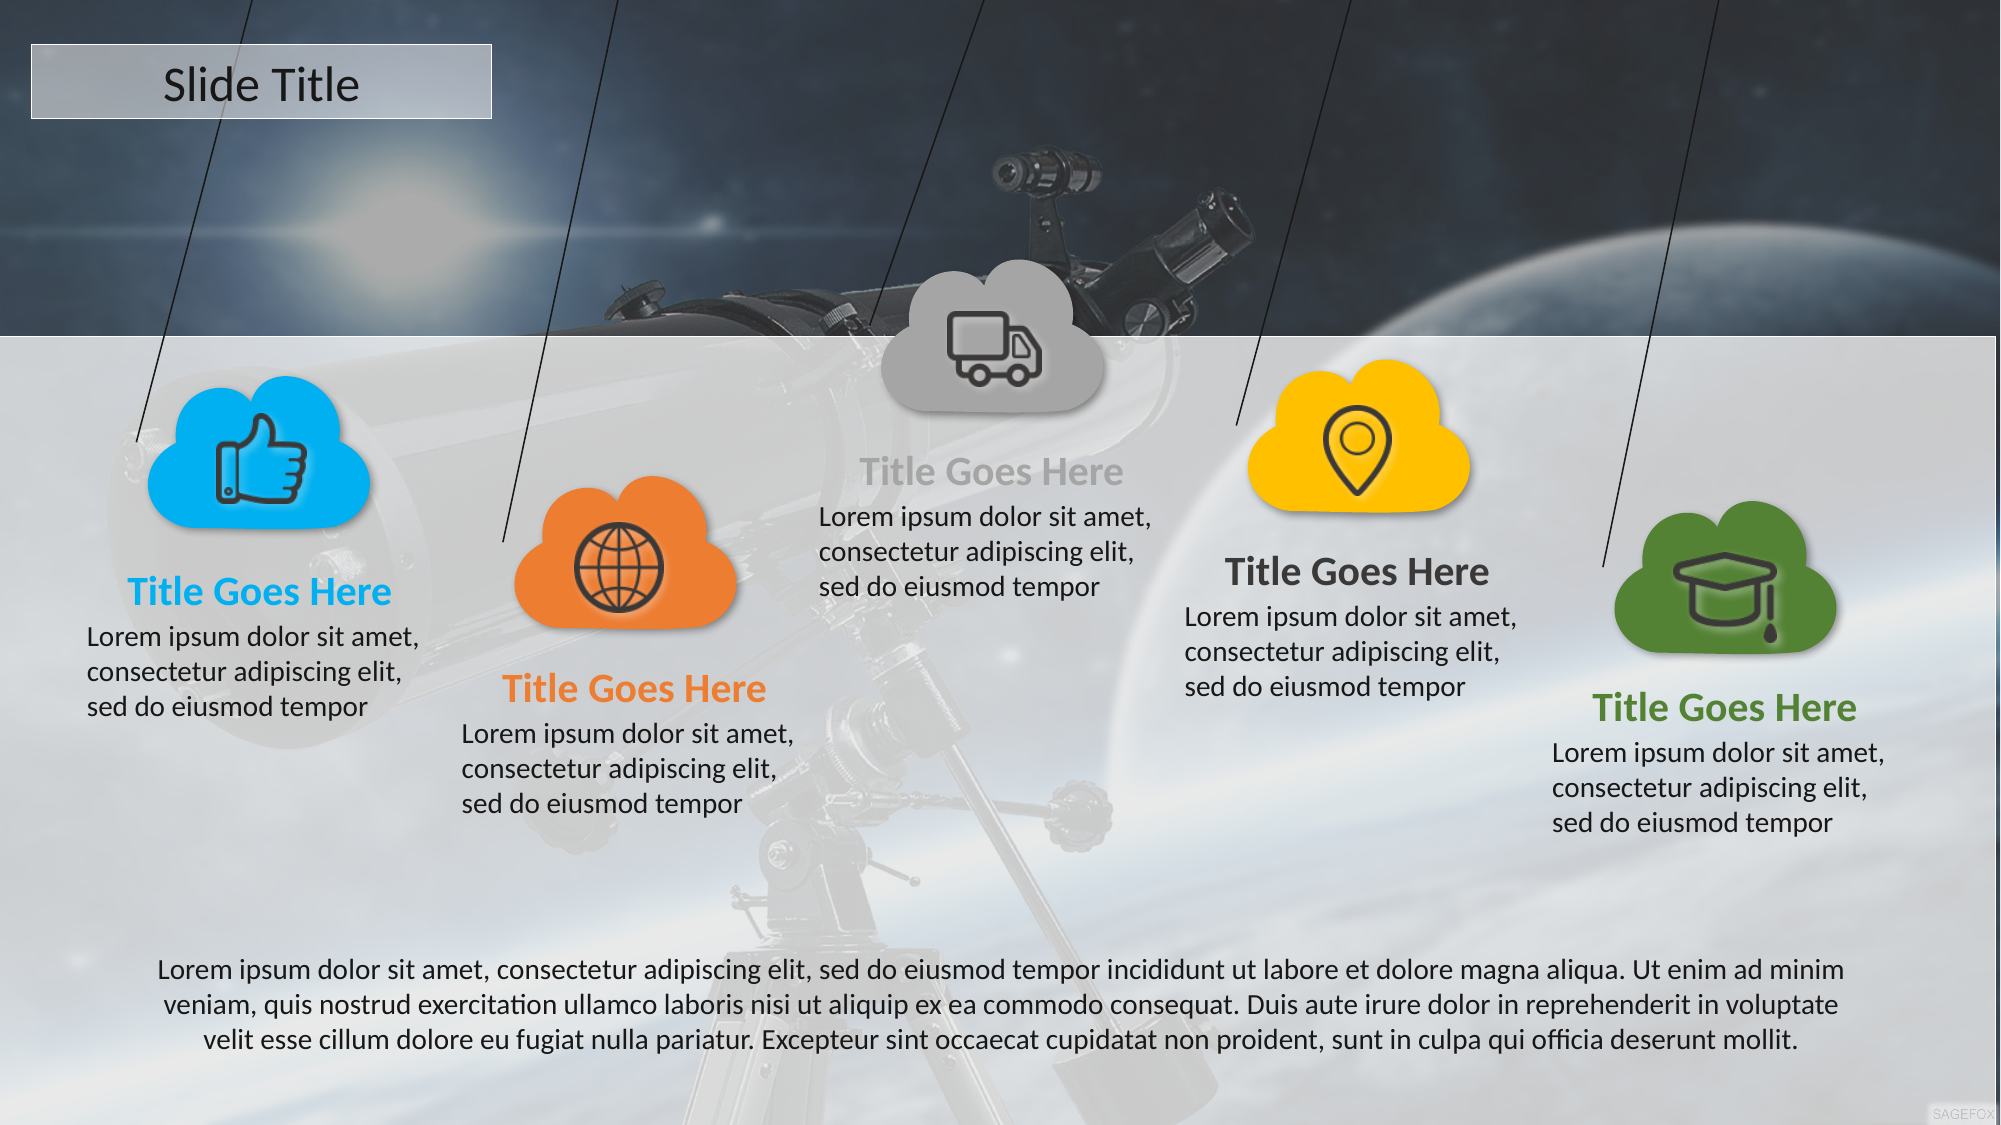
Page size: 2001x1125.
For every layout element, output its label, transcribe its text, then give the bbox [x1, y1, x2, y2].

text_box Title Goes Here [112, 556, 408, 612]
text_box Title Goes Here [1210, 536, 1505, 592]
text_box Lorem ipsum dolor sit amet, consectetur adipiscing elit, sed do eiusmod tempor [1174, 592, 1541, 708]
text_box Title Goes Here [487, 653, 782, 709]
text_box Lorem ipsum dolor sit amet, consectetur adipiscing elit, sed do eiusmod tempor [1542, 728, 1908, 844]
text_box Lorem ipsum dolor sit amet, consectetur adipiscing elit, sed do eiusmod tempor [451, 709, 818, 825]
text_box [1323, 405, 1400, 503]
text_box Slide Title [31, 44, 252, 119]
text_box [1673, 552, 1785, 651]
picture [217, 414, 307, 504]
text_box Lorem ipsum dolor sit amet, consectetur adipiscing elit, sed do eiusmod tempor incididunt ut labore et dolore magna aliqua. Ut enim ad minim veniam, quis nostrud exercitation ullamco laboris nisi ut aliquip ex ea commodo consequat. Duis aute irure dolor in reprehenderit in voluptate velit esse cillum dolore eu fugiat nulla pariatur. Excepteur sint occaecat cupidatat non proident, sunt in culpa qui officia deserunt mollit. [153, 950, 1851, 1055]
text_box [217, 413, 315, 510]
text_box Title Goes Here [1577, 672, 1873, 728]
text_box [514, 476, 737, 630]
text_box Lorem ipsum dolor sit amet, consectetur adipiscing elit, sed do eiusmod tempor [809, 492, 1175, 608]
text_box [1247, 359, 1470, 513]
text_box Title Goes Here [844, 436, 1140, 492]
text_box Slide Title [253, 44, 492, 119]
text_box [574, 523, 670, 621]
text_box [1614, 501, 1837, 655]
picture [1673, 552, 1777, 643]
text_box [881, 259, 1104, 413]
text_box [147, 376, 370, 530]
text_box Lorem ipsum dolor sit amet, consectetur adipiscing elit, sed do eiusmod tempor [76, 612, 443, 728]
text_box [0, 336, 1996, 1125]
picture [947, 311, 1042, 387]
text_box [947, 311, 1049, 394]
picture [1323, 405, 1392, 496]
picture [574, 522, 664, 613]
